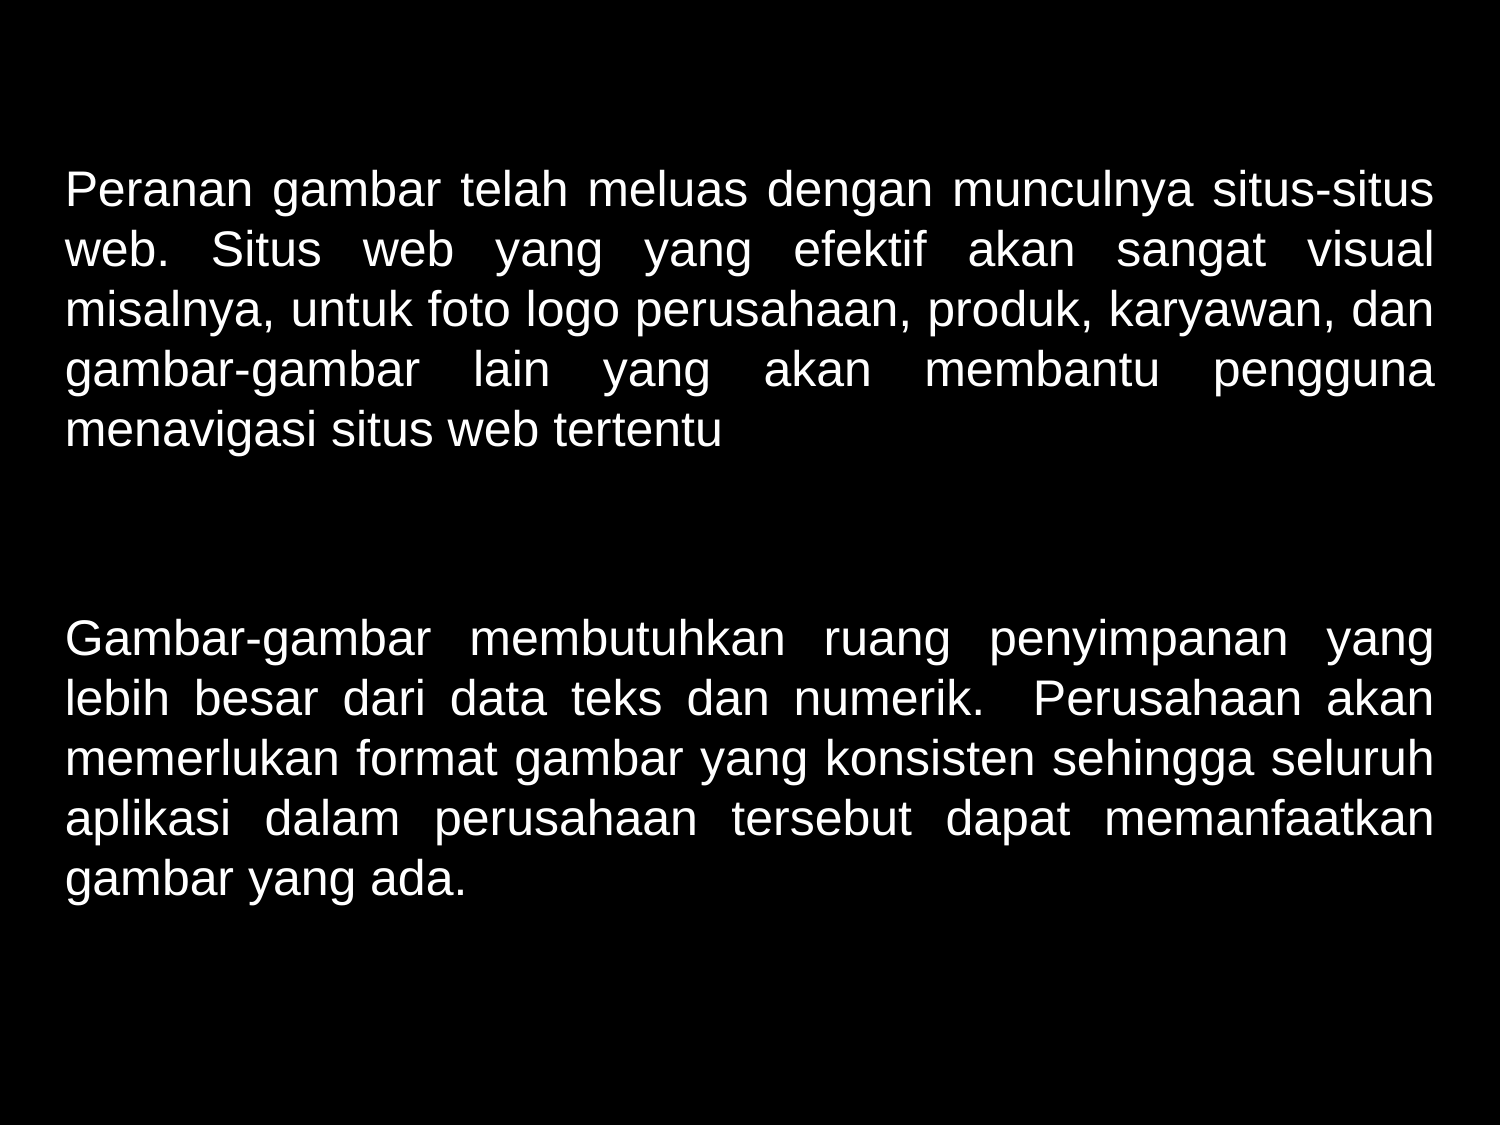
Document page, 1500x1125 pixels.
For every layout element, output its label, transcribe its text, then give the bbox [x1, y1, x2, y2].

text_box Gambar-gambar membutuhkan ruang penyimpanan yang lebih besar dari data teks dan numerik. Perusahaan akan memerlukan format gambar yang konsisten sehingga seluruh aplikasi dalam perusahaan tersebut dapat memanfaatkan gambar yang ada. [50, 597, 1450, 913]
text_box Peranan gambar telah meluas dengan munculnya situs-situs web. Situs web yang yang efektif akan sangat visual misalnya, untuk foto logo perusahaan, produk, karyawan, dan gambar-gambar lain yang akan membantu pengguna menavigasi situs web tertentu [50, 148, 1450, 464]
